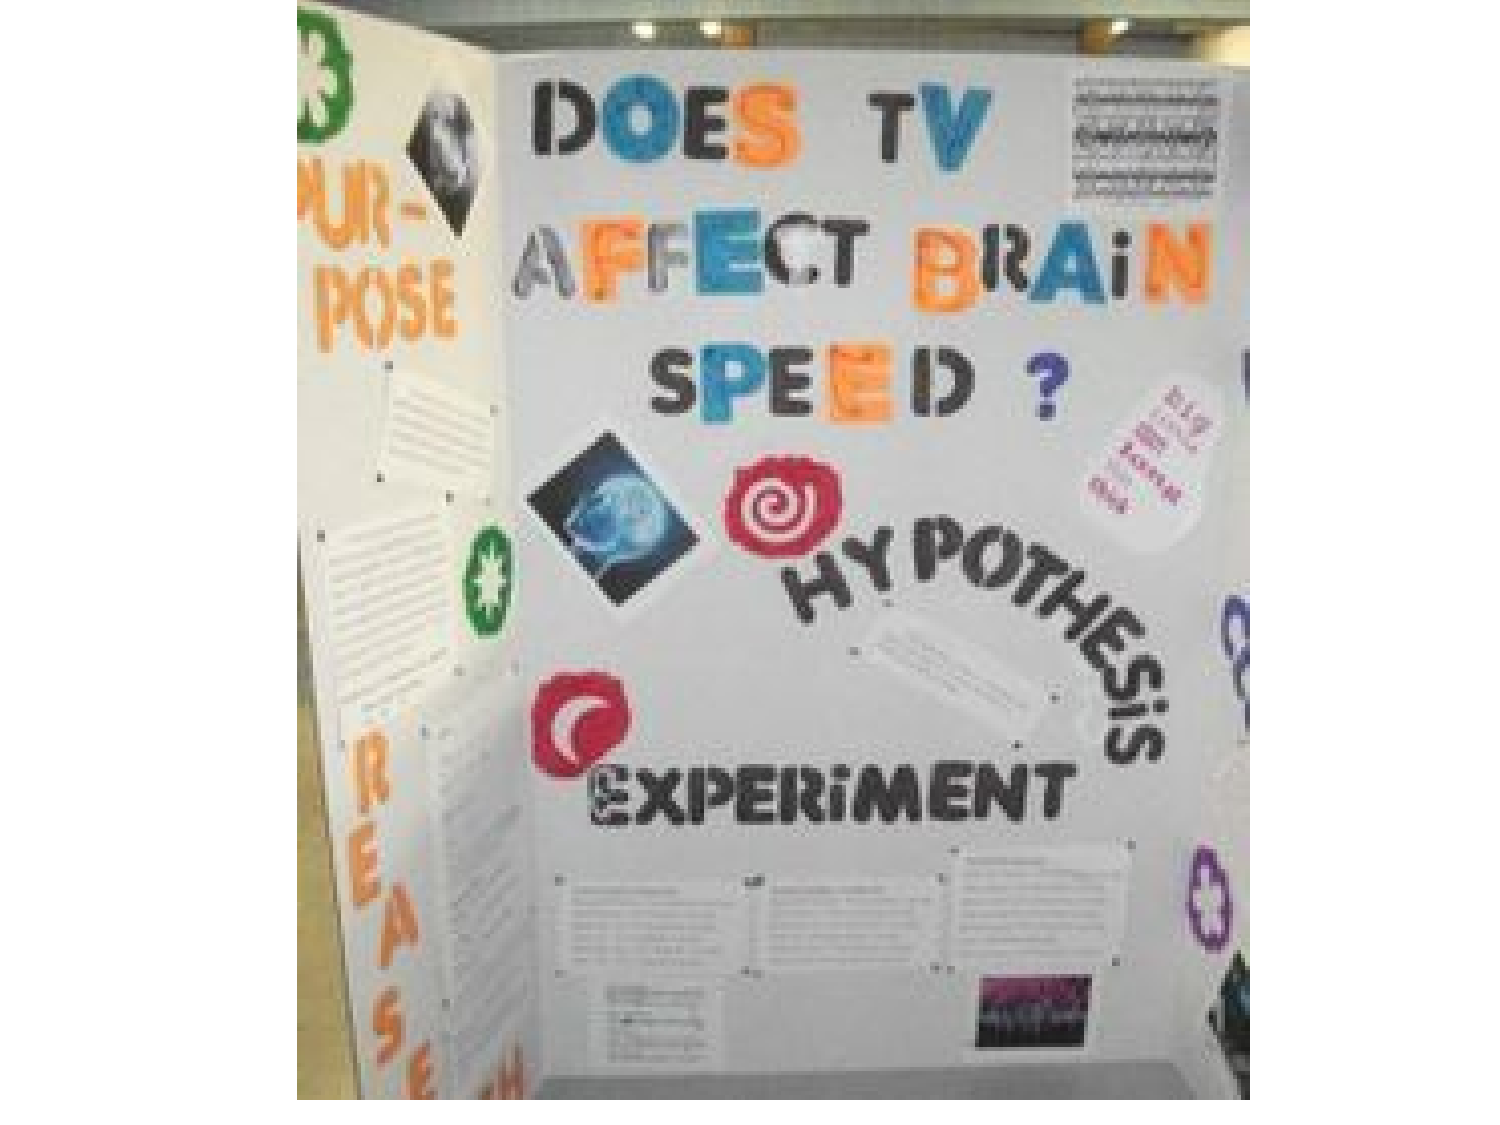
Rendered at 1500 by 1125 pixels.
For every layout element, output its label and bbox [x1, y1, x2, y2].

picture [297, 0, 1251, 1101]
